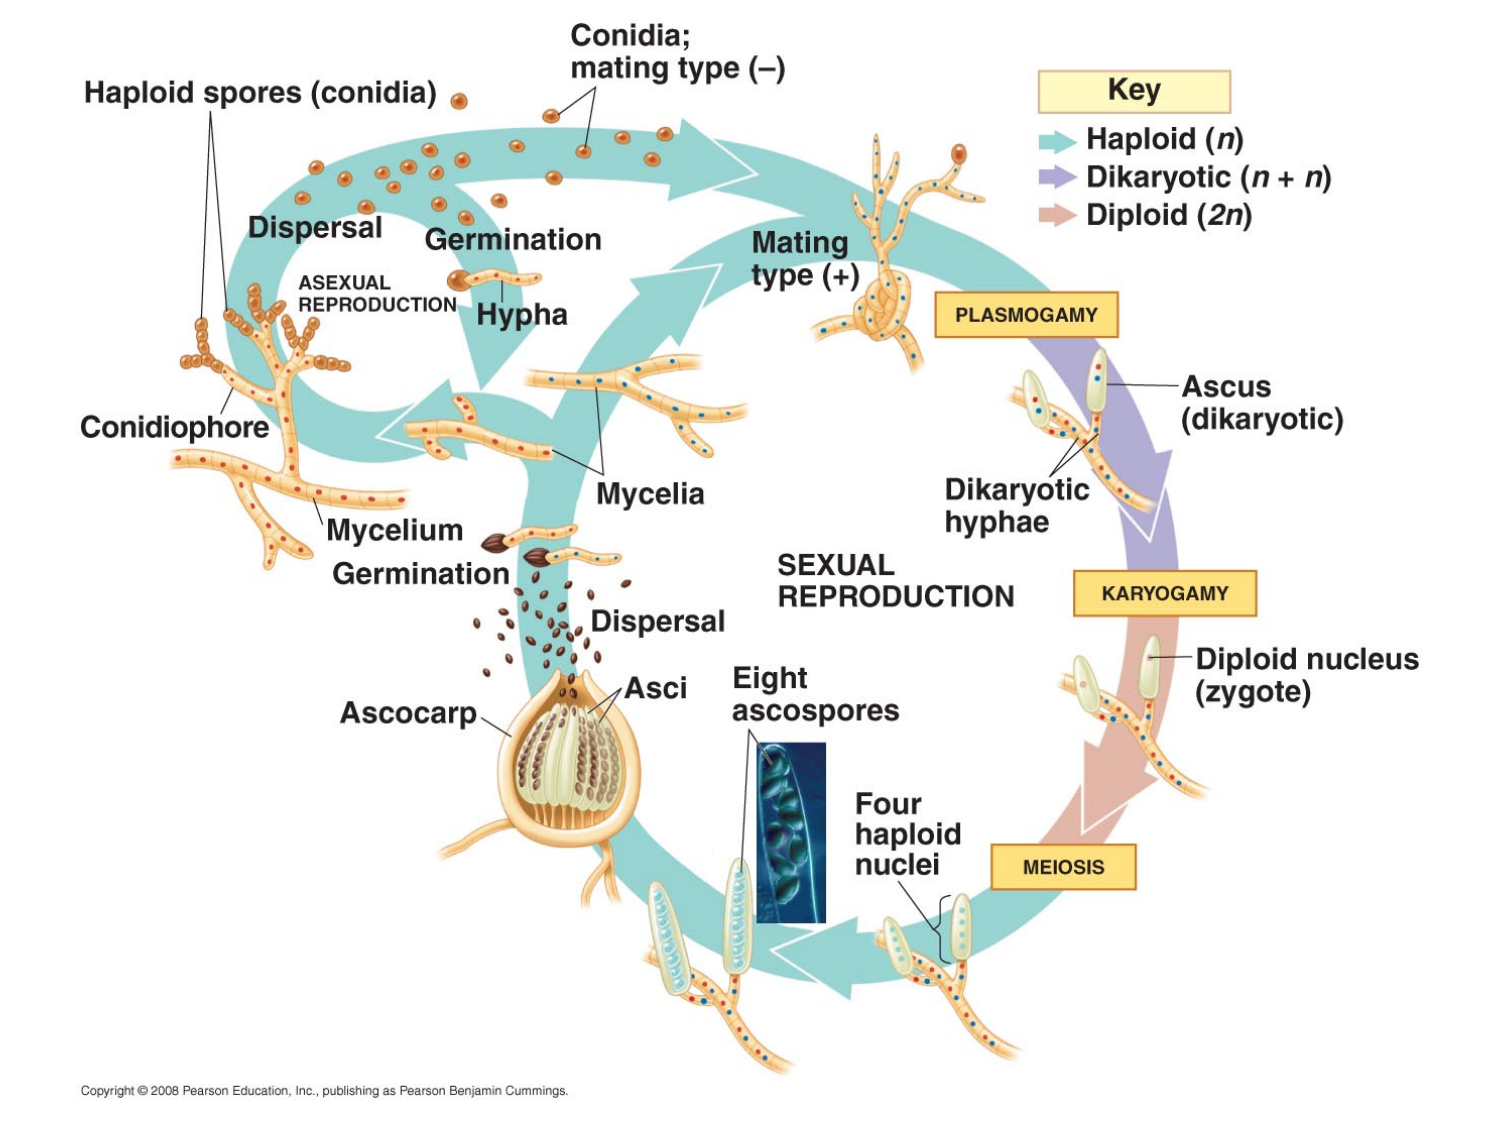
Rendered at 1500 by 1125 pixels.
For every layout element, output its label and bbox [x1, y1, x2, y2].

text_box [74, 18, 1426, 1107]
